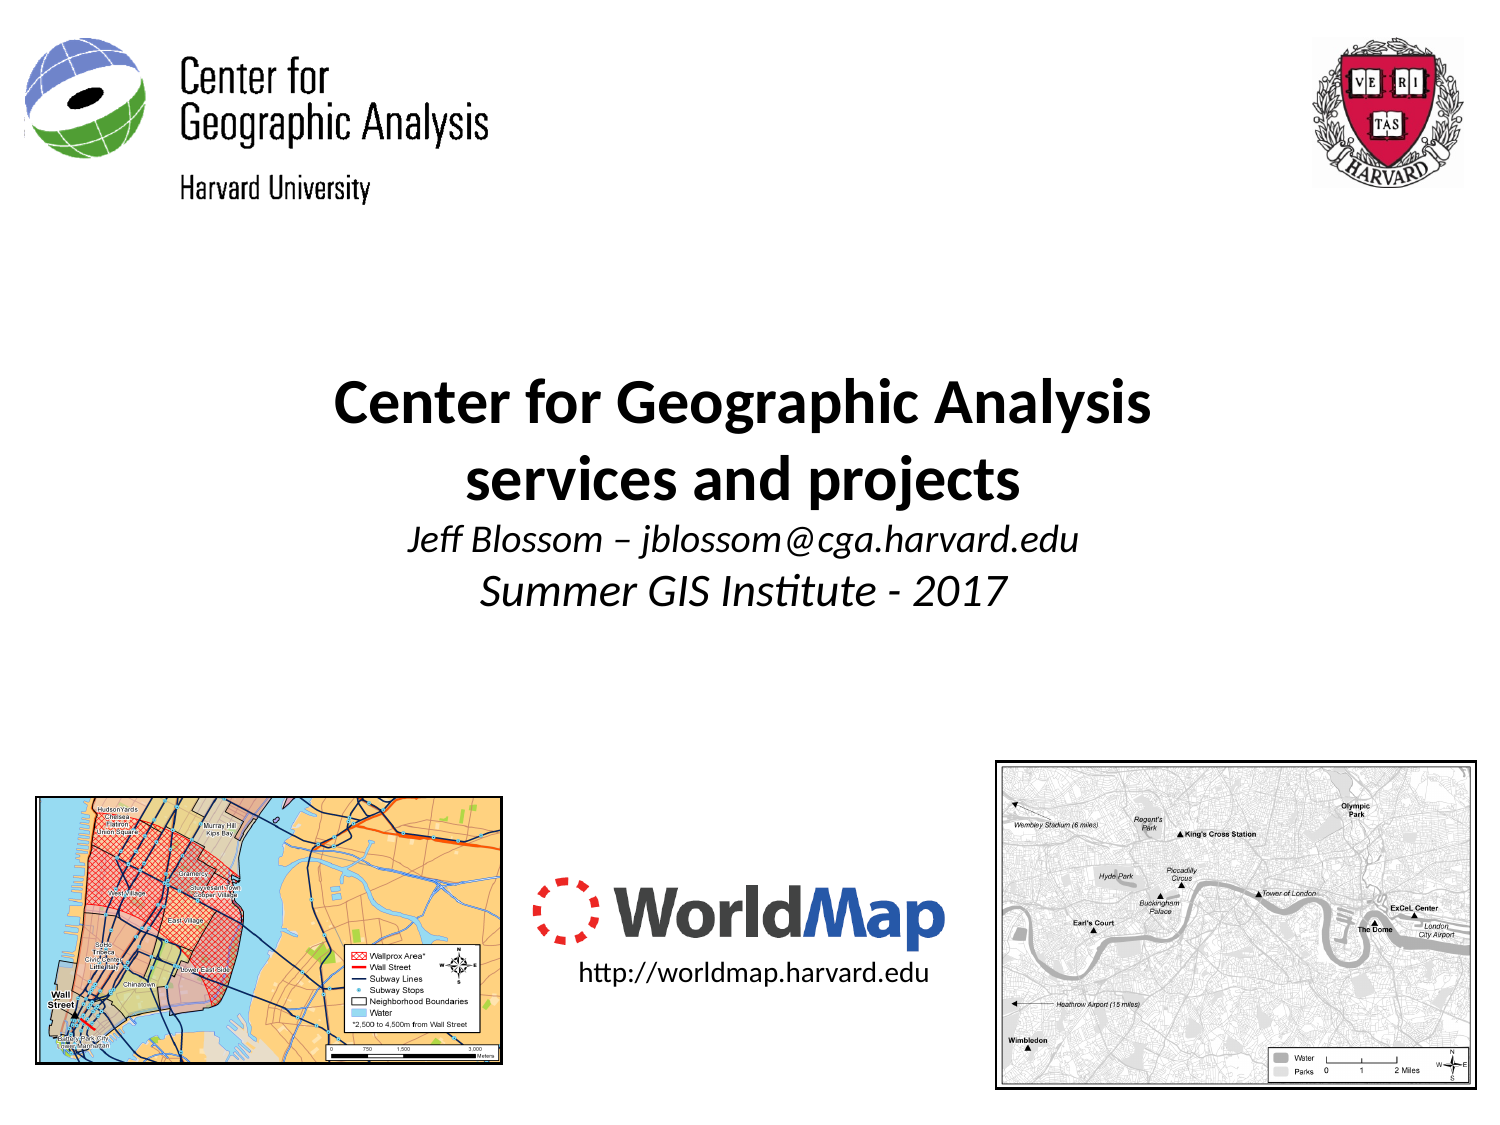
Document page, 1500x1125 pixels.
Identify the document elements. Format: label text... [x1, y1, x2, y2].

picture [24, 37, 488, 205]
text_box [524, 874, 951, 988]
picture [1312, 37, 1464, 188]
title Center for Geographic Analysis services and projects Jeff Blossom – jblossom@cga.harvard.edu Summer GIS Institute - 2017 [137, 350, 1350, 625]
picture [996, 762, 1476, 1088]
picture [37, 797, 501, 1063]
